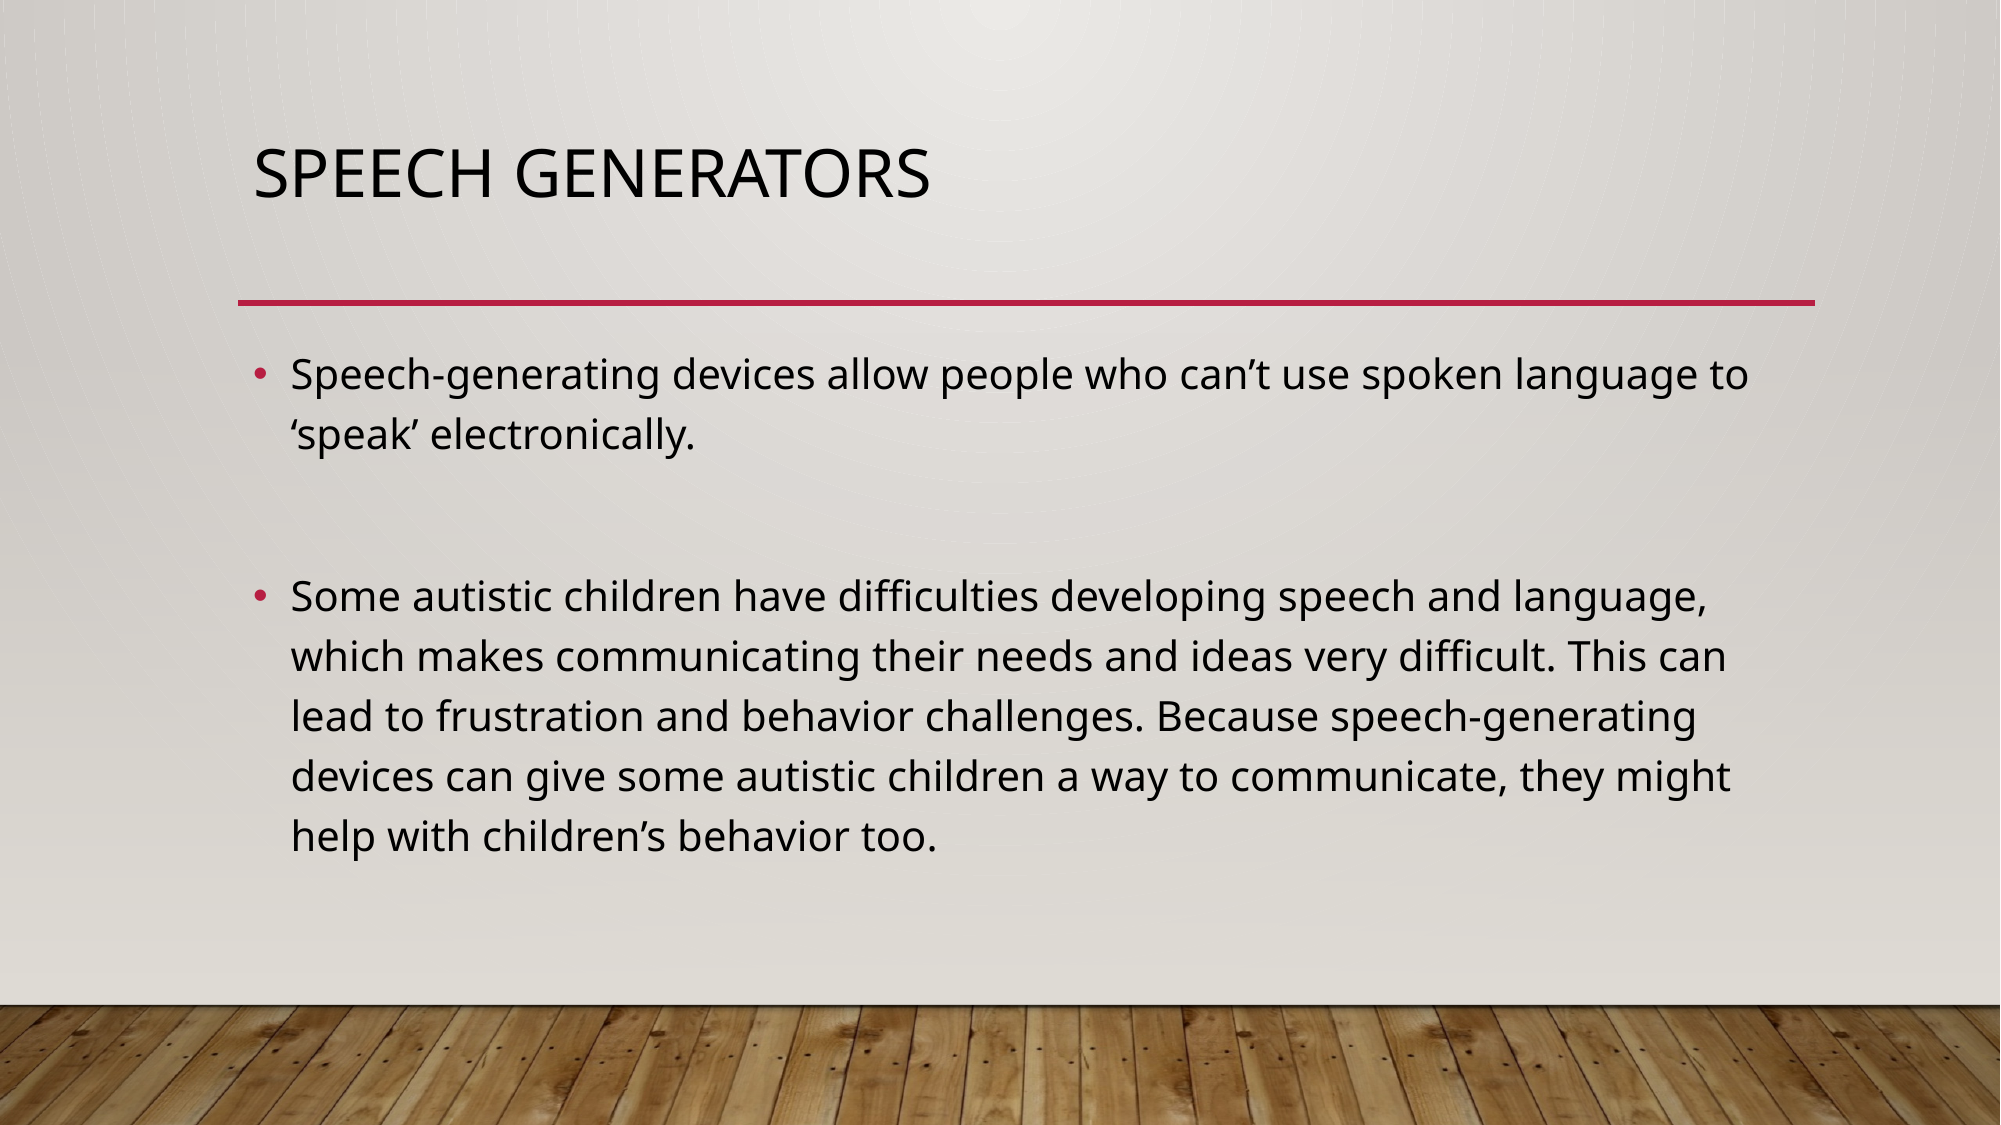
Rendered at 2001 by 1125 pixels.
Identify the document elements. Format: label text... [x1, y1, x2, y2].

title Speech generators [238, 131, 1814, 305]
list Speech-generating devices allow people who can’t use spoken language to ‘speak’ electronically. Some autistic children have difficulties developing speech and language, which makes communicating their needs and ideas very difficult. This can lead to frustration and behavior challenges. Because speech-generating devices can give some autistic children a way to communicate, they might help with children’s behavior too. [238, 330, 1814, 897]
picture [0, 1005, 2000, 1125]
